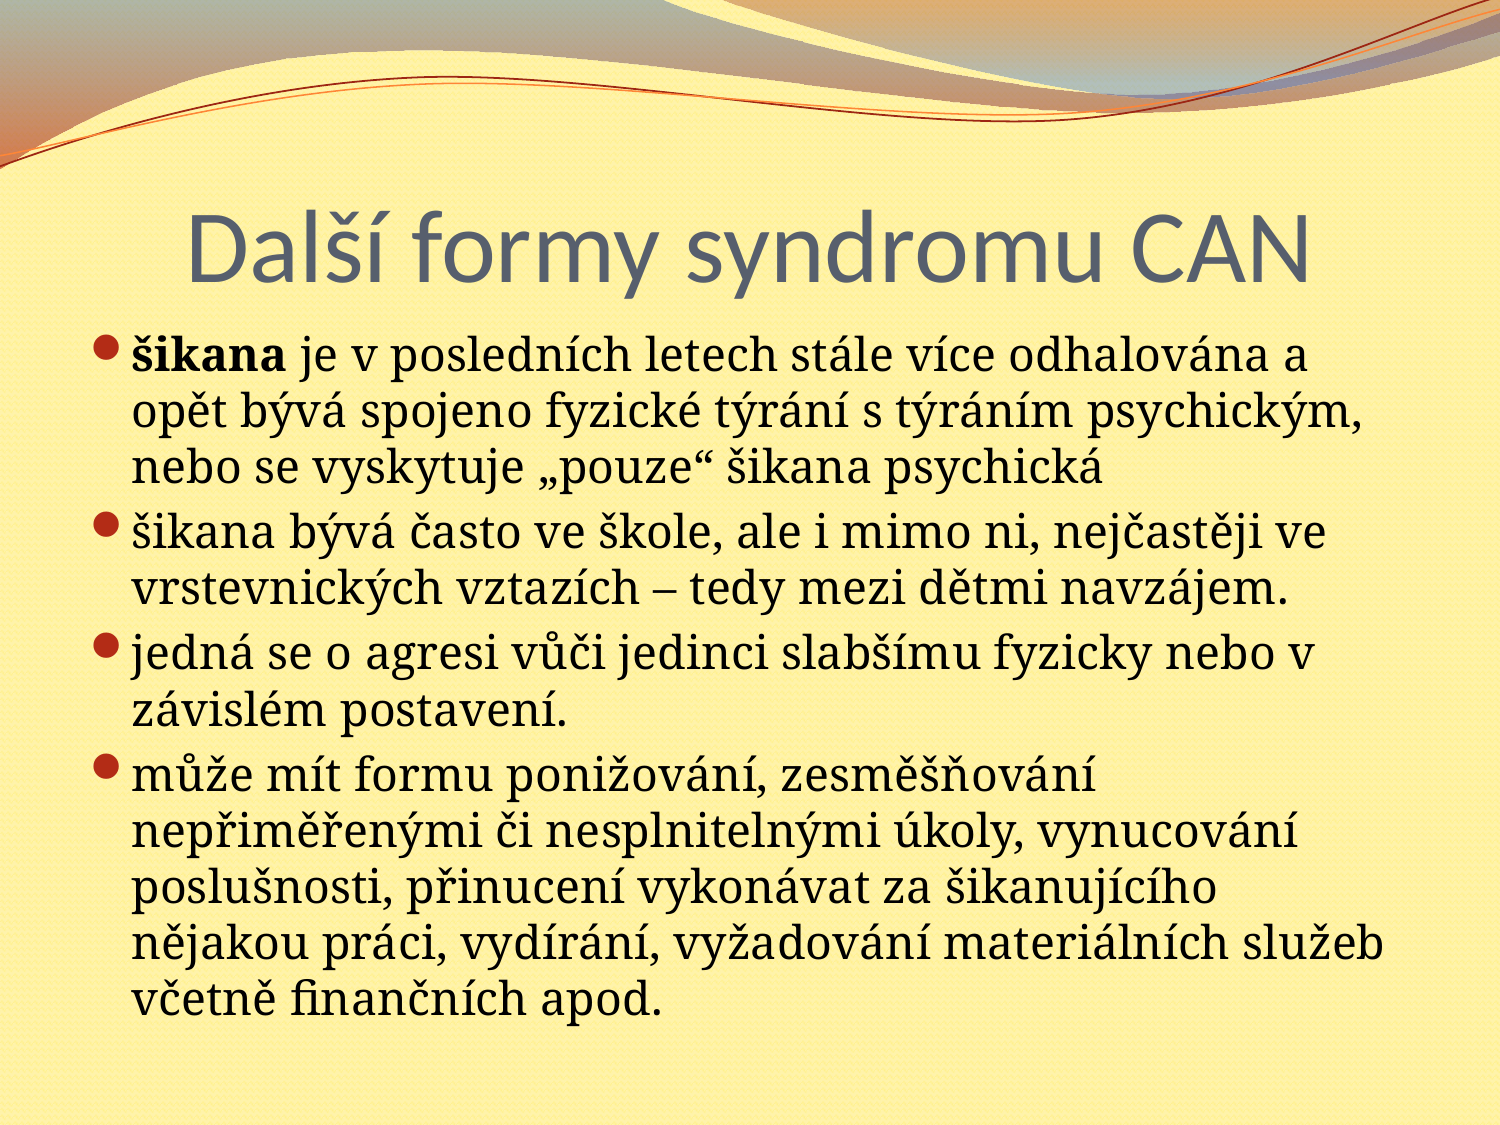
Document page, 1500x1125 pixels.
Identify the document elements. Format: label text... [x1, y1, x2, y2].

list šikana je v posledních letech stále více odhalována a opět bývá spojeno fyzické týrání s týráním psychickým, nebo se vyskytuje „pouze“ šikana psychická šikana bývá často ve škole, ale i mimo ni, nejčastěji ve vrstevnických vztazích – tedy mezi dětmi navzájem. jedná se o agresi vůči jedinci slabšímu fyzicky nebo v závislém postavení. může mít formu ponižování, zesměšňování nepřiměřenými či nesplnitelnými úkoly, vynucování poslušnosti, přinucení vykonávat za šikanujícího nějakou práci, vydírání, vyžadování materiálních služeb včetně finančních apod. [75, 317, 1425, 1038]
title Další formy syndromu CAN [75, 115, 1425, 303]
